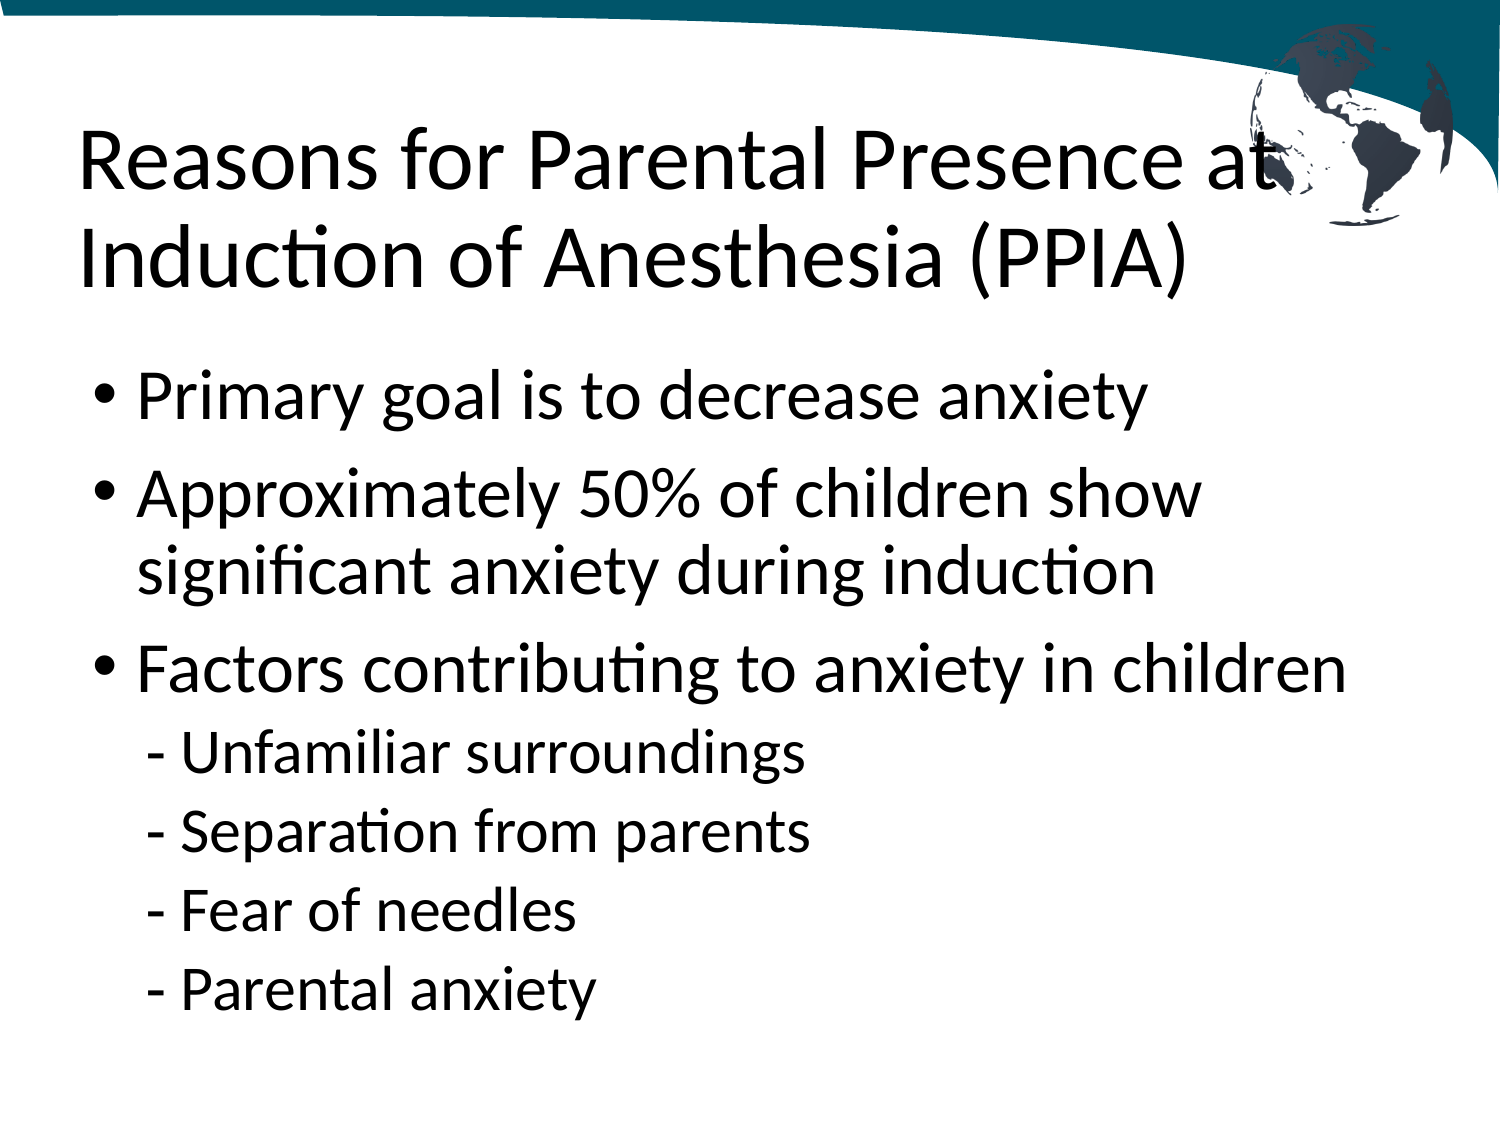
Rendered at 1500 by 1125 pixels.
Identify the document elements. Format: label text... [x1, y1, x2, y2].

list Primary goal is to decrease anxiety Approximately 50% of children show significant anxiety during induction Factors contributing to anxiety in children Unfamiliar surroundings Separation from parents Fear of needles Parental anxiety [75, 350, 1397, 1089]
title Reasons for Parental Presence at Induction of Anesthesia (PPIA) [62, 99, 1300, 318]
